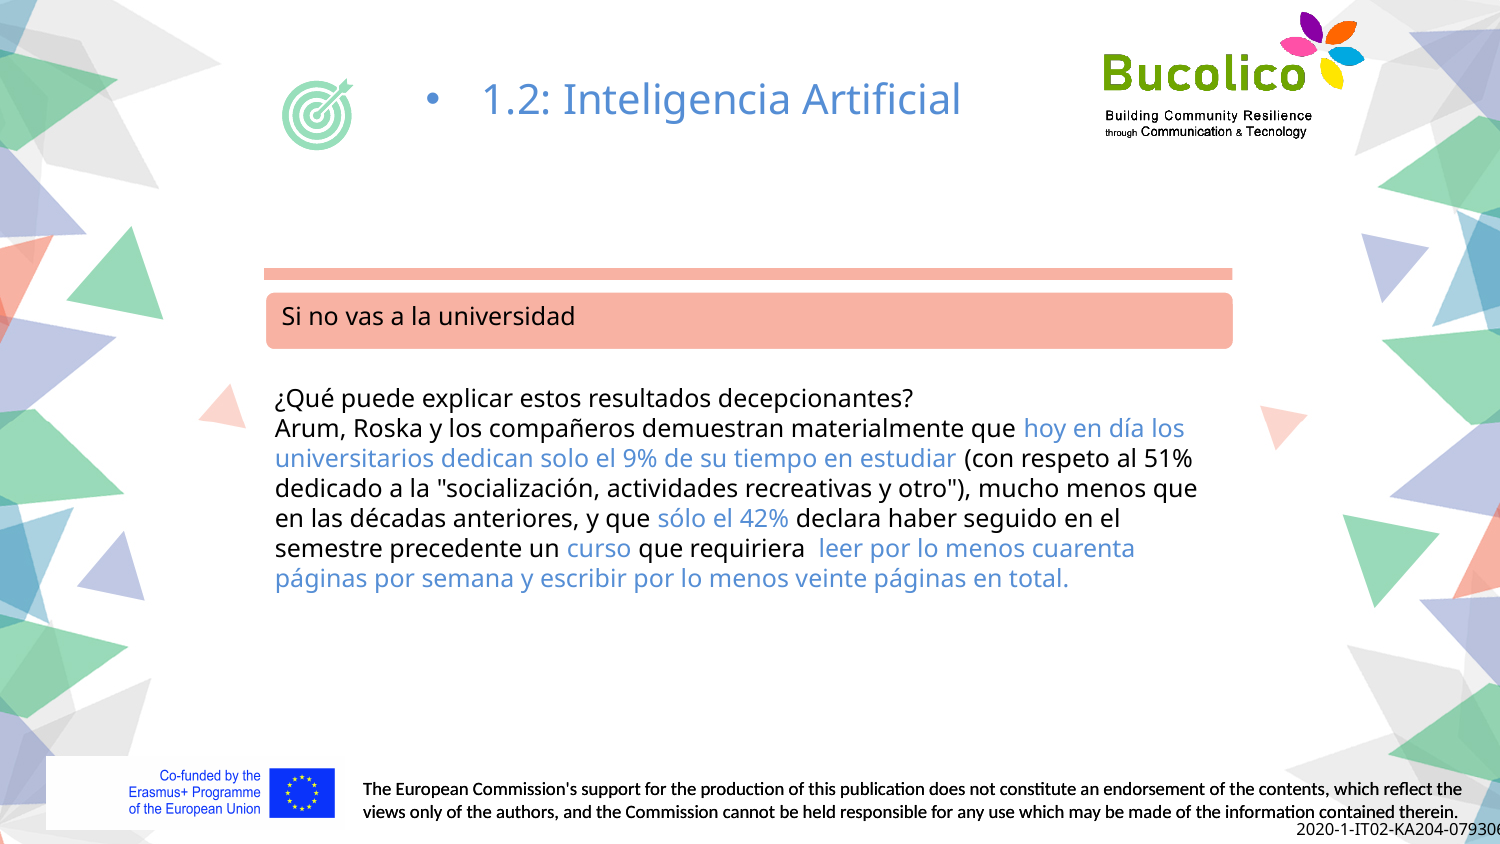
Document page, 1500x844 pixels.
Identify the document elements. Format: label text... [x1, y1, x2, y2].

text_box Si no vas a la universidad [261, 288, 1237, 354]
text_box [262, 266, 1235, 282]
text_box The European Commission's support for the production of this publication does not constitute an endorsement of the contents, which reflect the views only of the authors, and the Commission cannot be held responsible for any use which may be made of the information contained therein. [348, 769, 1486, 830]
picture [0, 0, 1500, 844]
text_box [280, 76, 356, 153]
text_box ¿Qué puede explicar estos resultados decepcionantes? Arum, Roska y los compañeros demuestran materialmente que hoy en día los universitarios dedican solo el 9% de su tiempo en estudiar (con respeto al 51% dedicado a la "socialización, actividades recreativas y otro"), mucho menos que en las décadas anteriores, y que sólo el 42% declara haber seguido en el semestre precedente un curso que requiriera leer por lo menos cuarenta páginas por semana y escribir por lo menos veinte páginas en total. [260, 345, 1279, 600]
list 1.2: Inteligencia Artificial [410, 65, 1034, 161]
